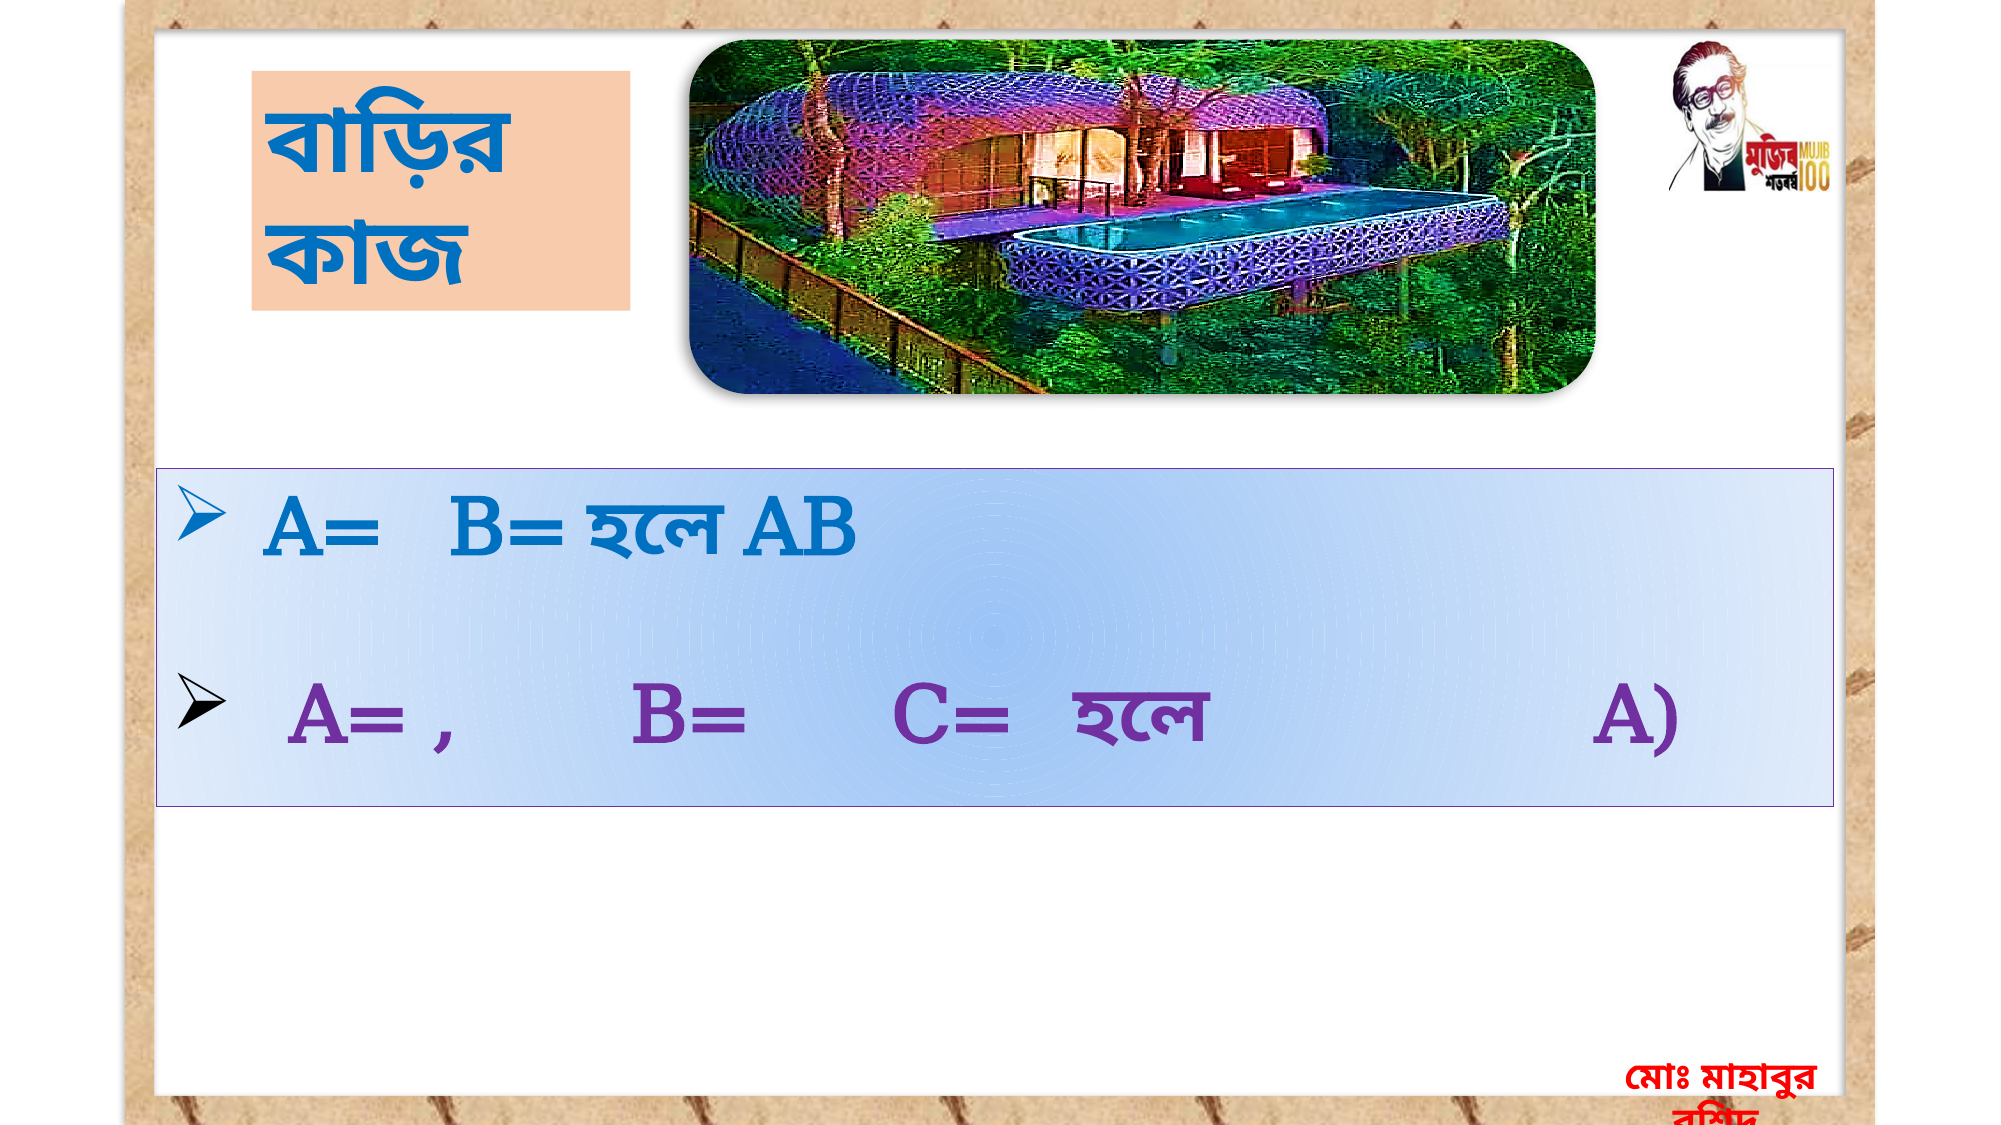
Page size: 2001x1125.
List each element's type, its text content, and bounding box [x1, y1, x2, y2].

picture [1669, 39, 1834, 192]
text_box মোঃ মাহাবুর রশিদ [1595, 1044, 1846, 1125]
text_box [124, 0, 1876, 1125]
text_box বাড়ির কাজ [251, 70, 631, 311]
picture [689, 39, 1596, 394]
